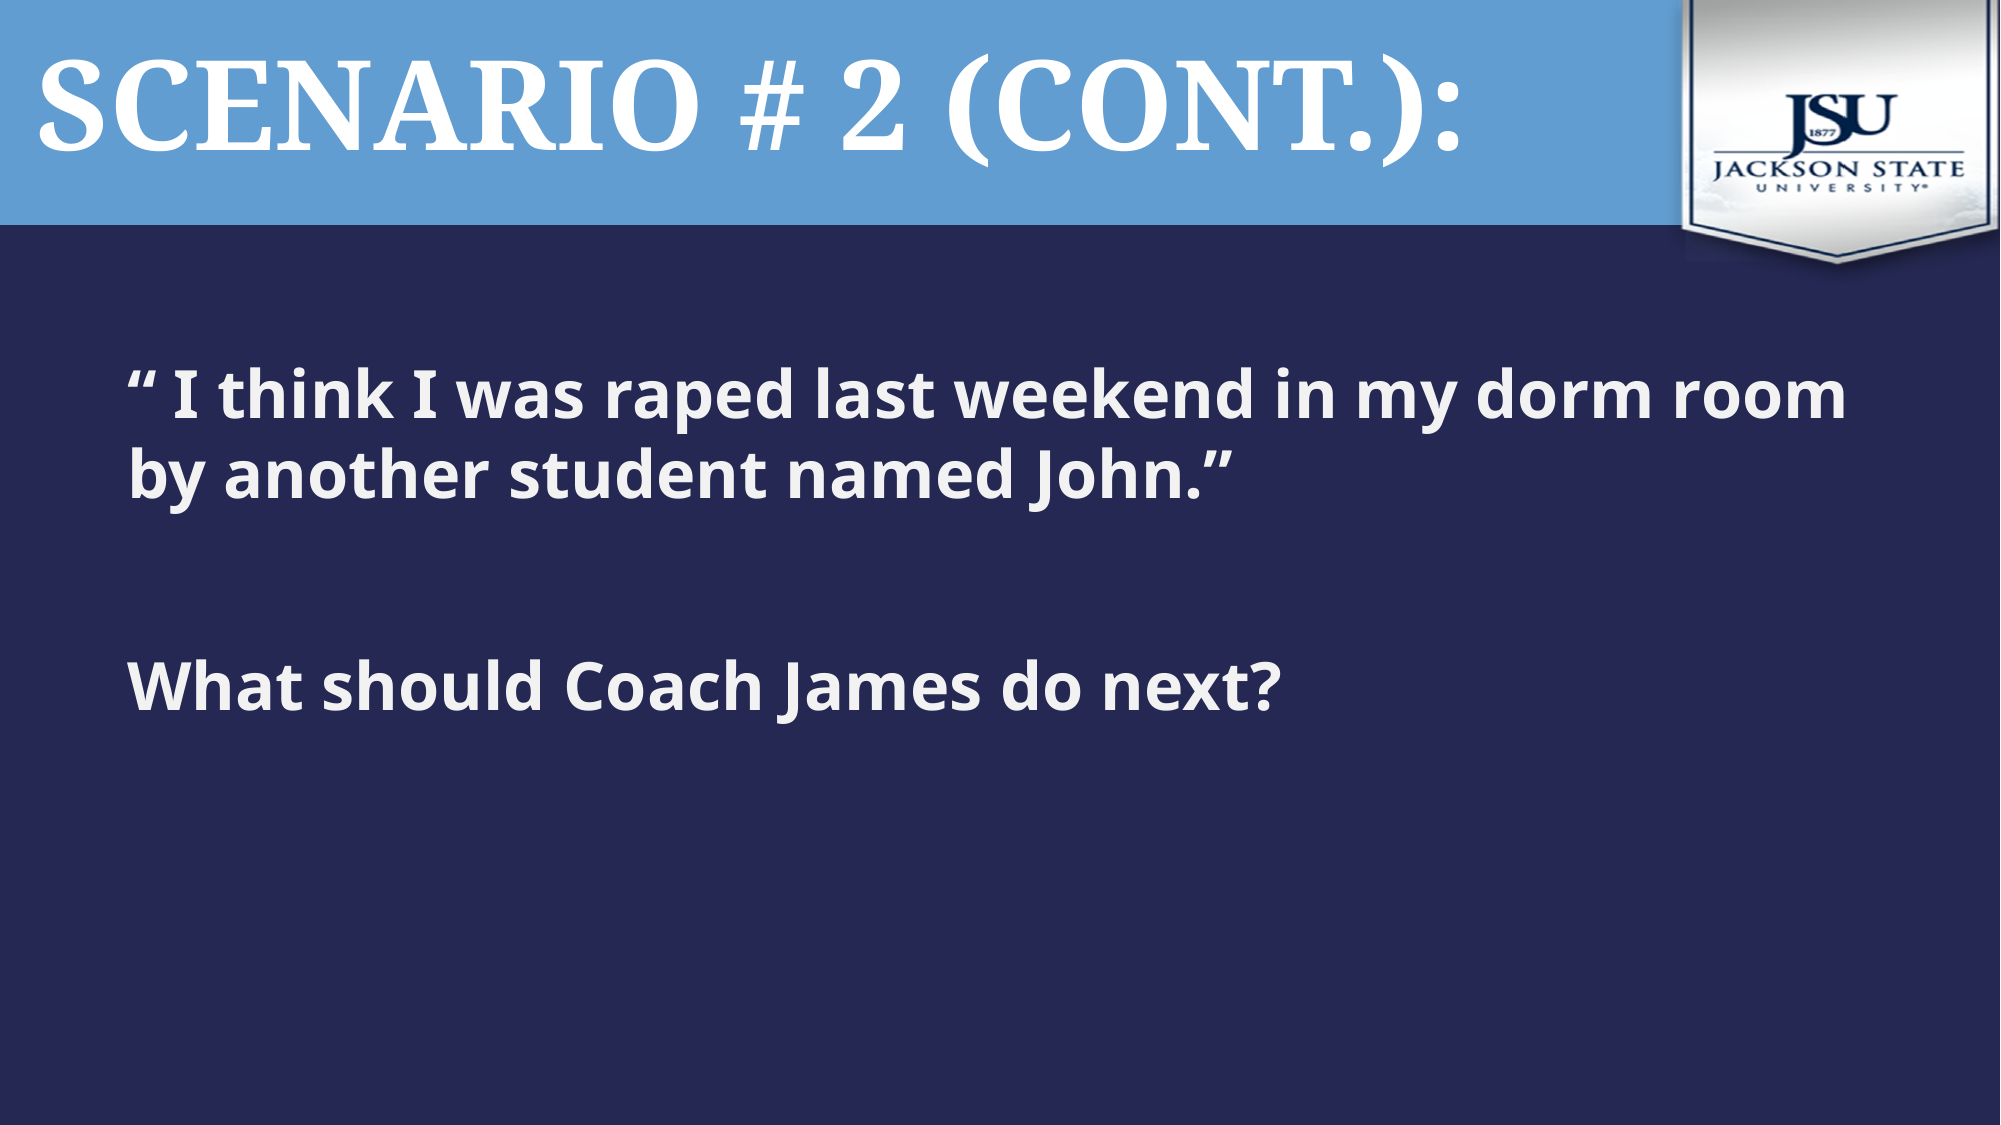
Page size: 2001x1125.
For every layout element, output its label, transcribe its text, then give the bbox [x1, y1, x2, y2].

list “ I think I was raped last weekend in my dorm room by another student named John.” What should Coach James do next? [112, 343, 1911, 1059]
picture [1665, 0, 2001, 284]
title scenario # 2 (cont.): [0, 0, 1692, 225]
